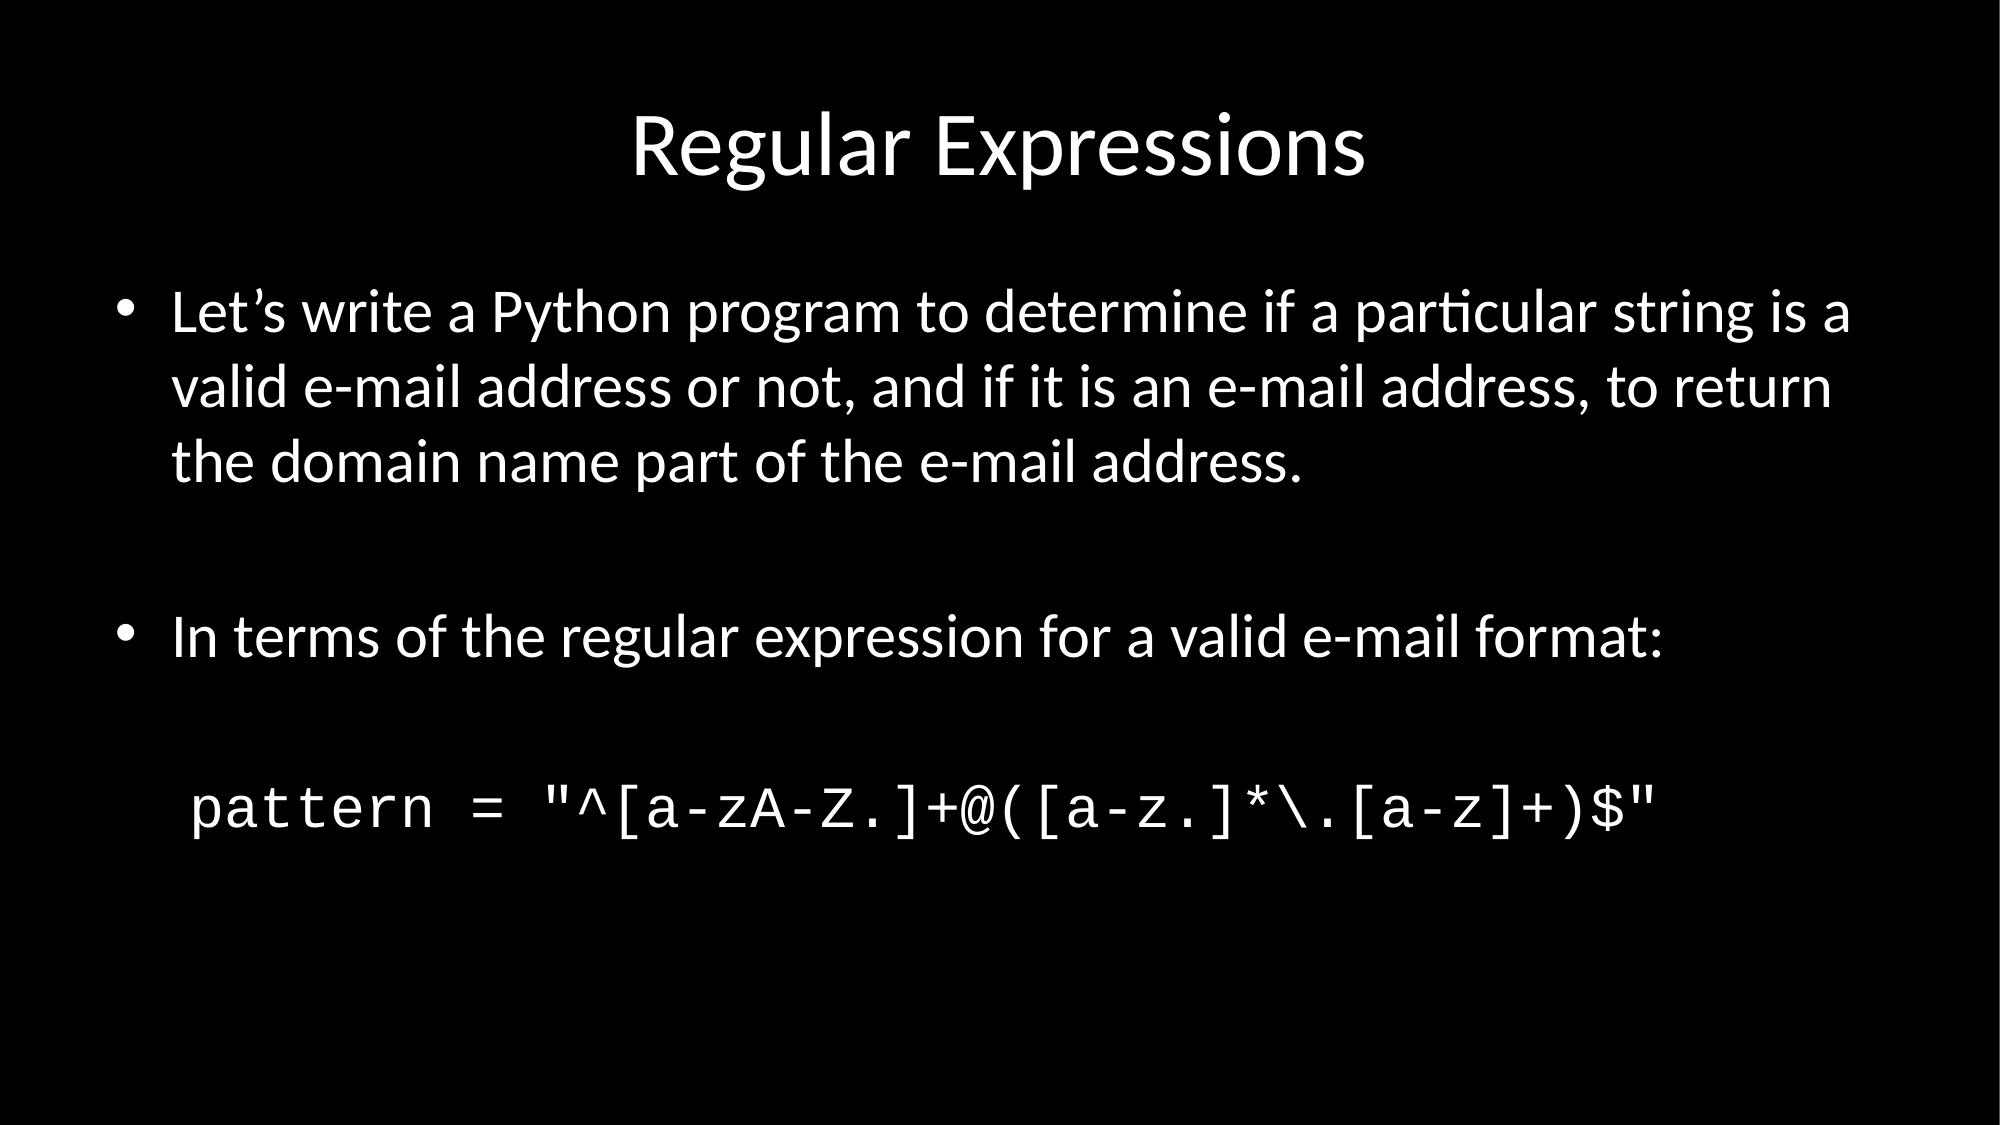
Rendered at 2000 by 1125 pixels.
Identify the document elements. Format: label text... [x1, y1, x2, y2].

list Let’s write a Python program to determine if a particular string is a valid e-mail address or not, and if it is an e-mail address, to return the domain name part of the e-mail address. In terms of the regular expression for a valid e-mail format: pattern = "^[a-zA-Z.]+@([a-z.]*\.[a-z]+)$" [99, 262, 1900, 1005]
title Regular Expressions [99, 45, 1900, 233]
